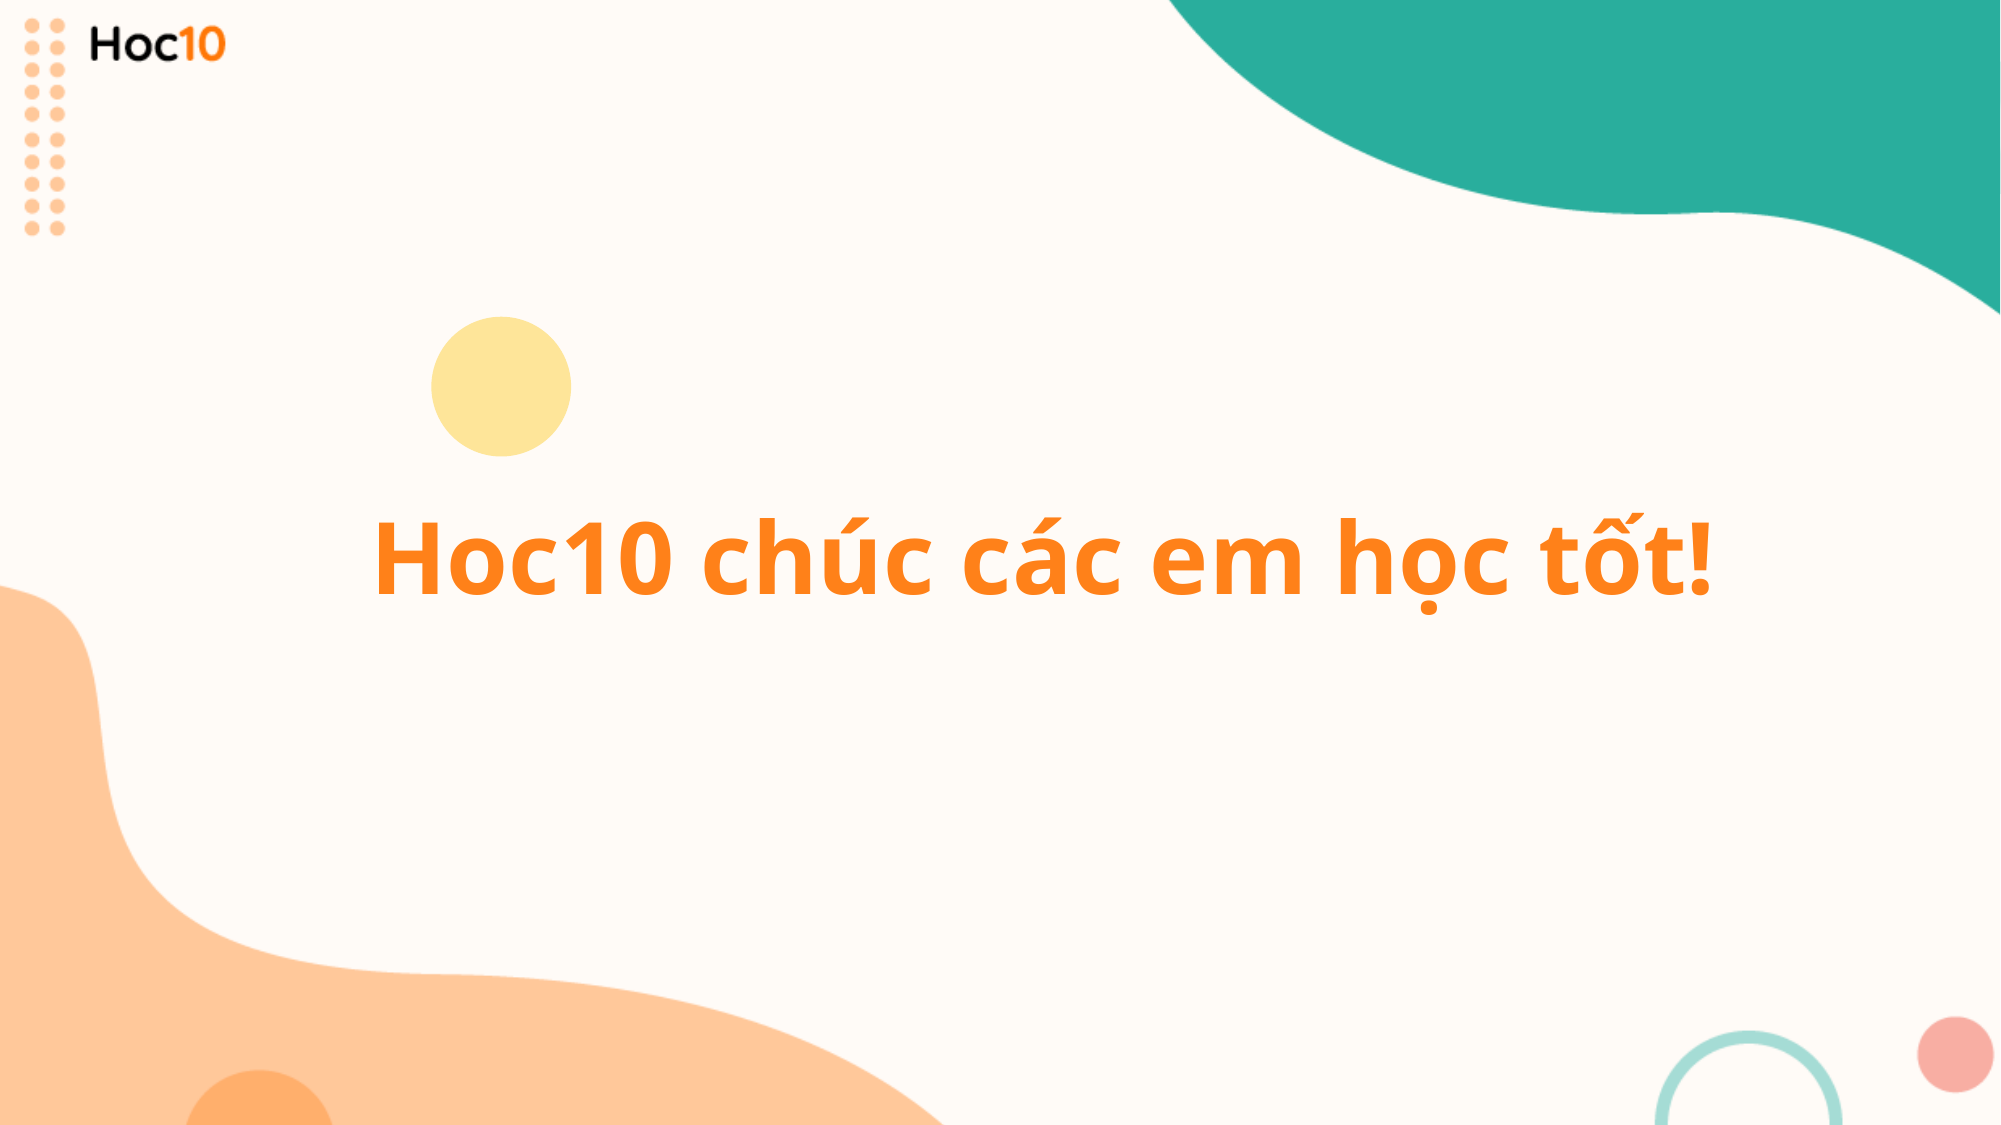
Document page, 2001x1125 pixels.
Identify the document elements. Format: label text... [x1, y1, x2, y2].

title Hoc10 chúc các em học tốt! [355, 488, 1856, 637]
picture [0, 0, 2001, 1125]
